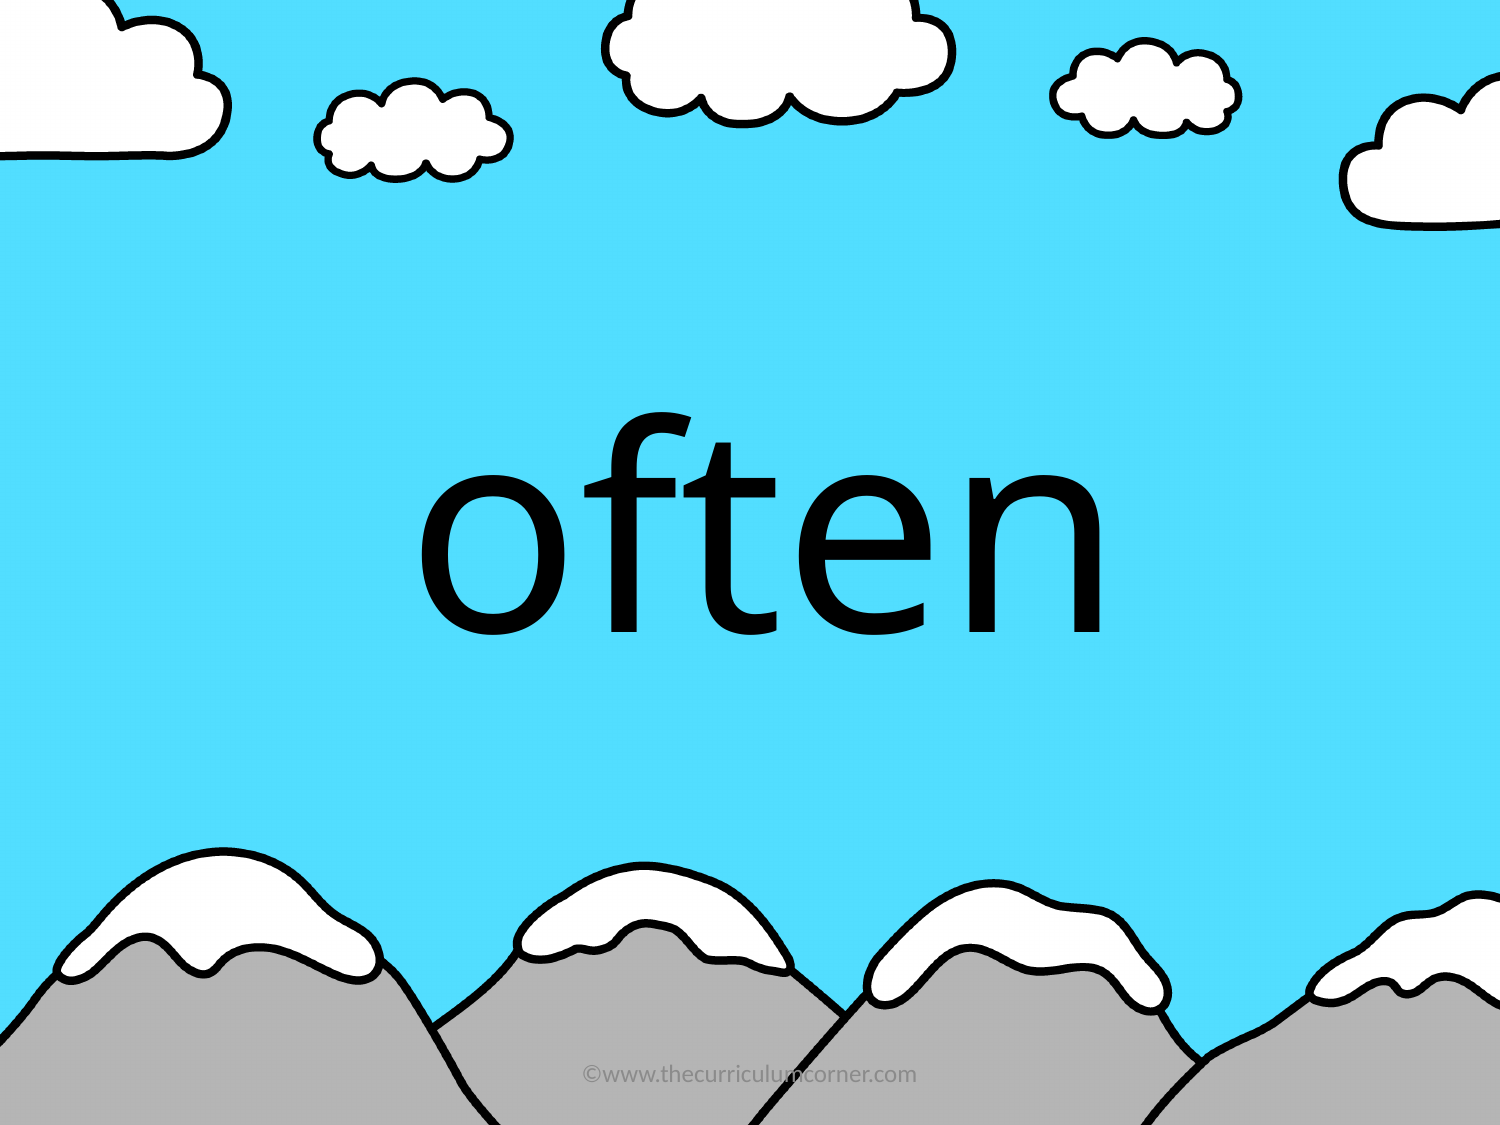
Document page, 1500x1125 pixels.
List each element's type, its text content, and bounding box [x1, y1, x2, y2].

picture [0, 0, 1500, 1125]
footer ©www.thecurriculumcorner.com [496, 1042, 1004, 1103]
text_box often [245, 337, 1285, 698]
